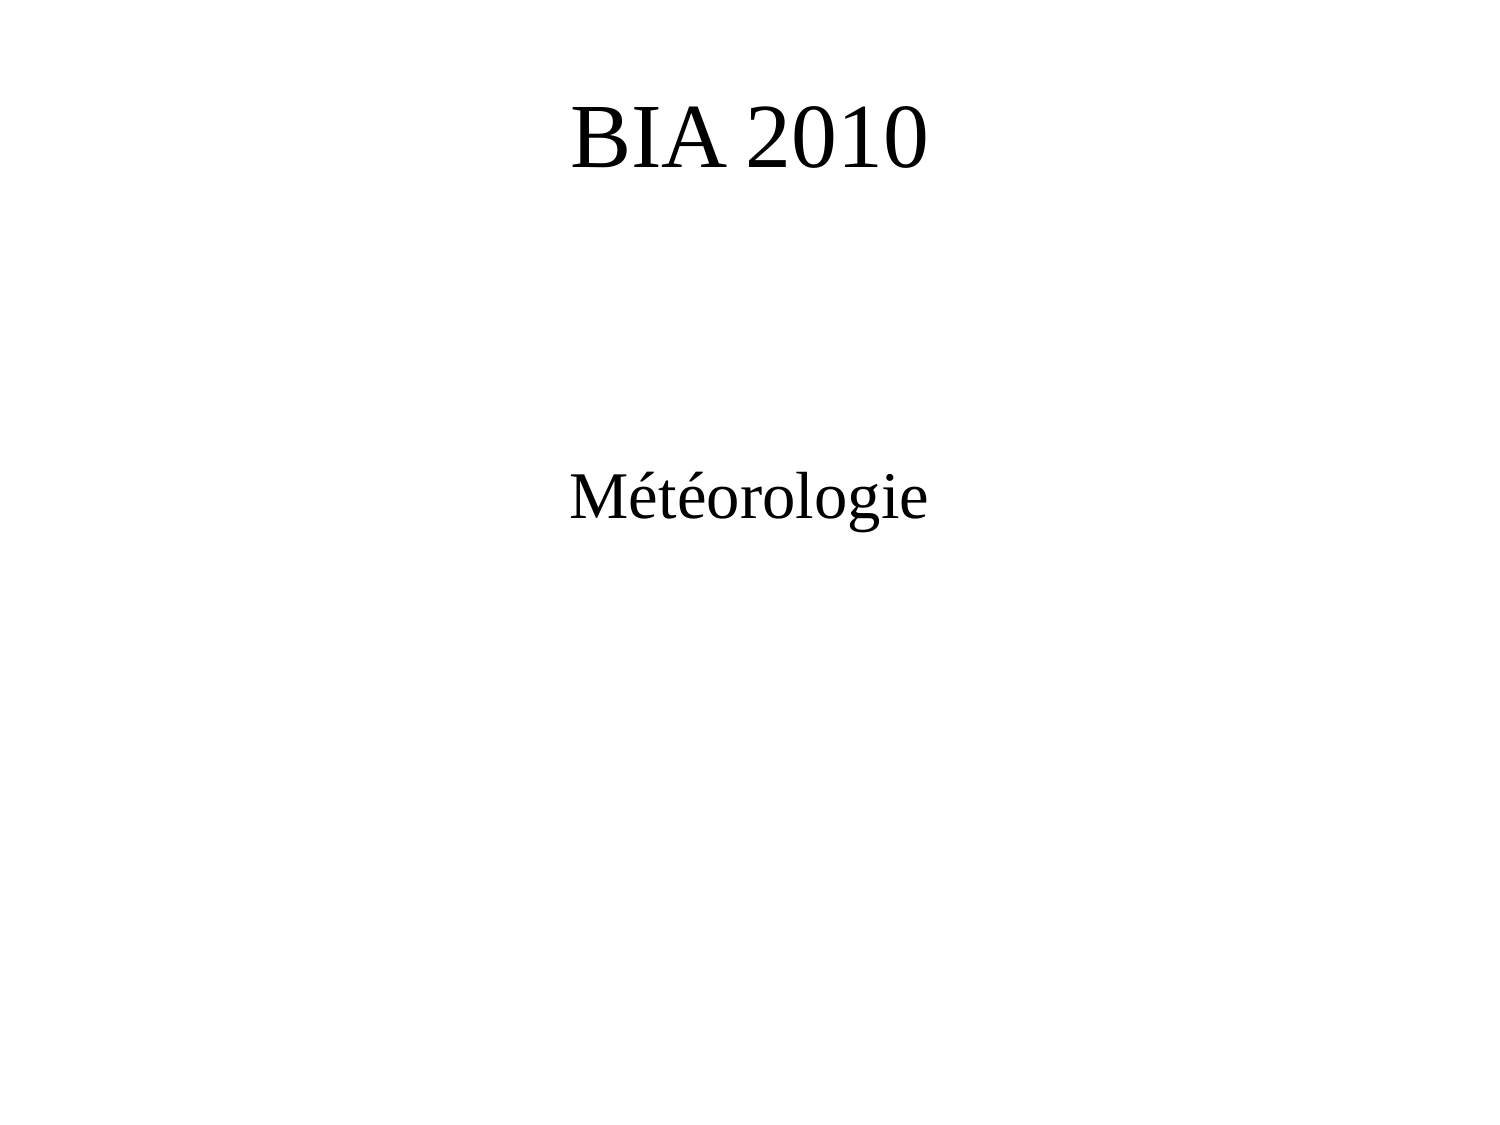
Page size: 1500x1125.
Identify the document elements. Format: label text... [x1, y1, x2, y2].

list Météorologie [75, 444, 1425, 1005]
title BIA 2010 [75, 45, 1425, 327]
